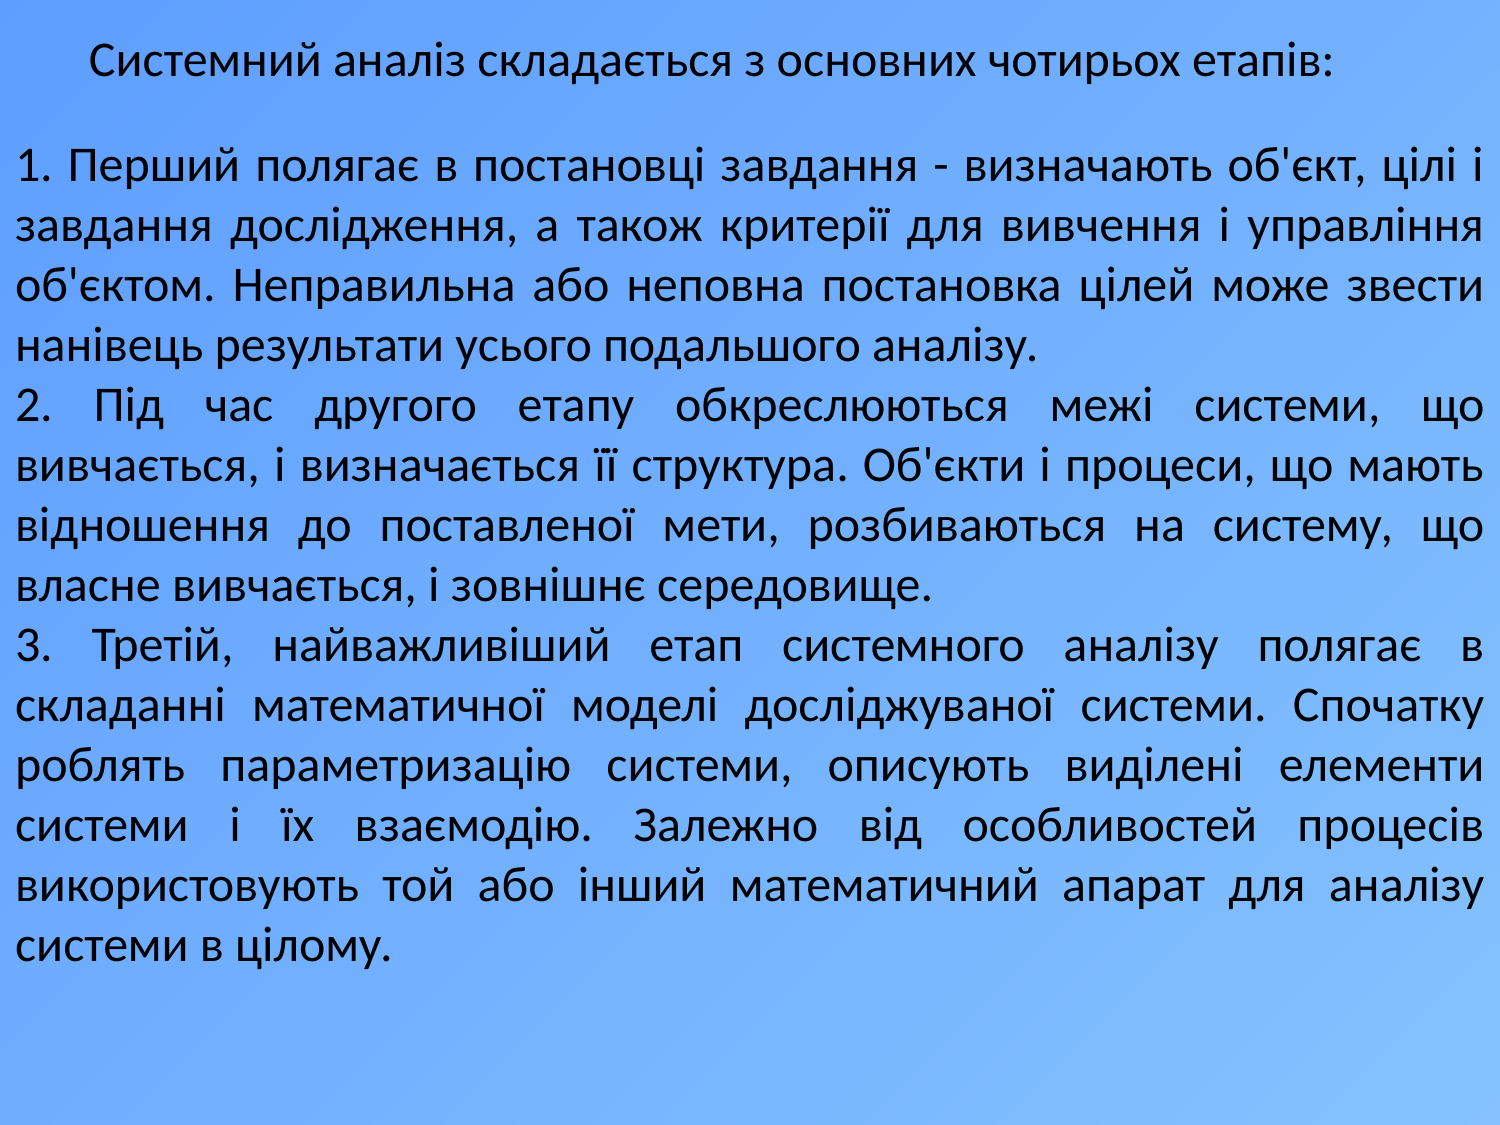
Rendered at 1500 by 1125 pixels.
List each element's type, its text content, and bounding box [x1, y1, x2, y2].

text_box Системний аналіз складається з основних чотирьох етапів: [0, 19, 1500, 95]
text_box 1. Перший полягає в постановці завдання - визначають об'єкт, цілі і завдання дослідження, а також критерії для вивчення і управління об'єктом. Неправильна або неповна постановка цілей може звести нанівець результати усього подальшого аналізу. 2. Під час другого етапу обкреслюються межі системи, що вивчається, і визначається її структура. Об'єкти і процеси, що мають відношення до поставленої мети, розбиваються на систему, що власне вивчається, і зовнішнє середовище. 3. Третій, найважливіший етап системного аналізу полягає в складанні математичної моделі досліджуваної системи. Спочатку роблять параметризацію системи, описують виділені елементи системи і їх взаємодію. Залежно від особливостей процесів використовують той або інший математичний апарат для аналізу системи в цілому. [0, 124, 1500, 980]
